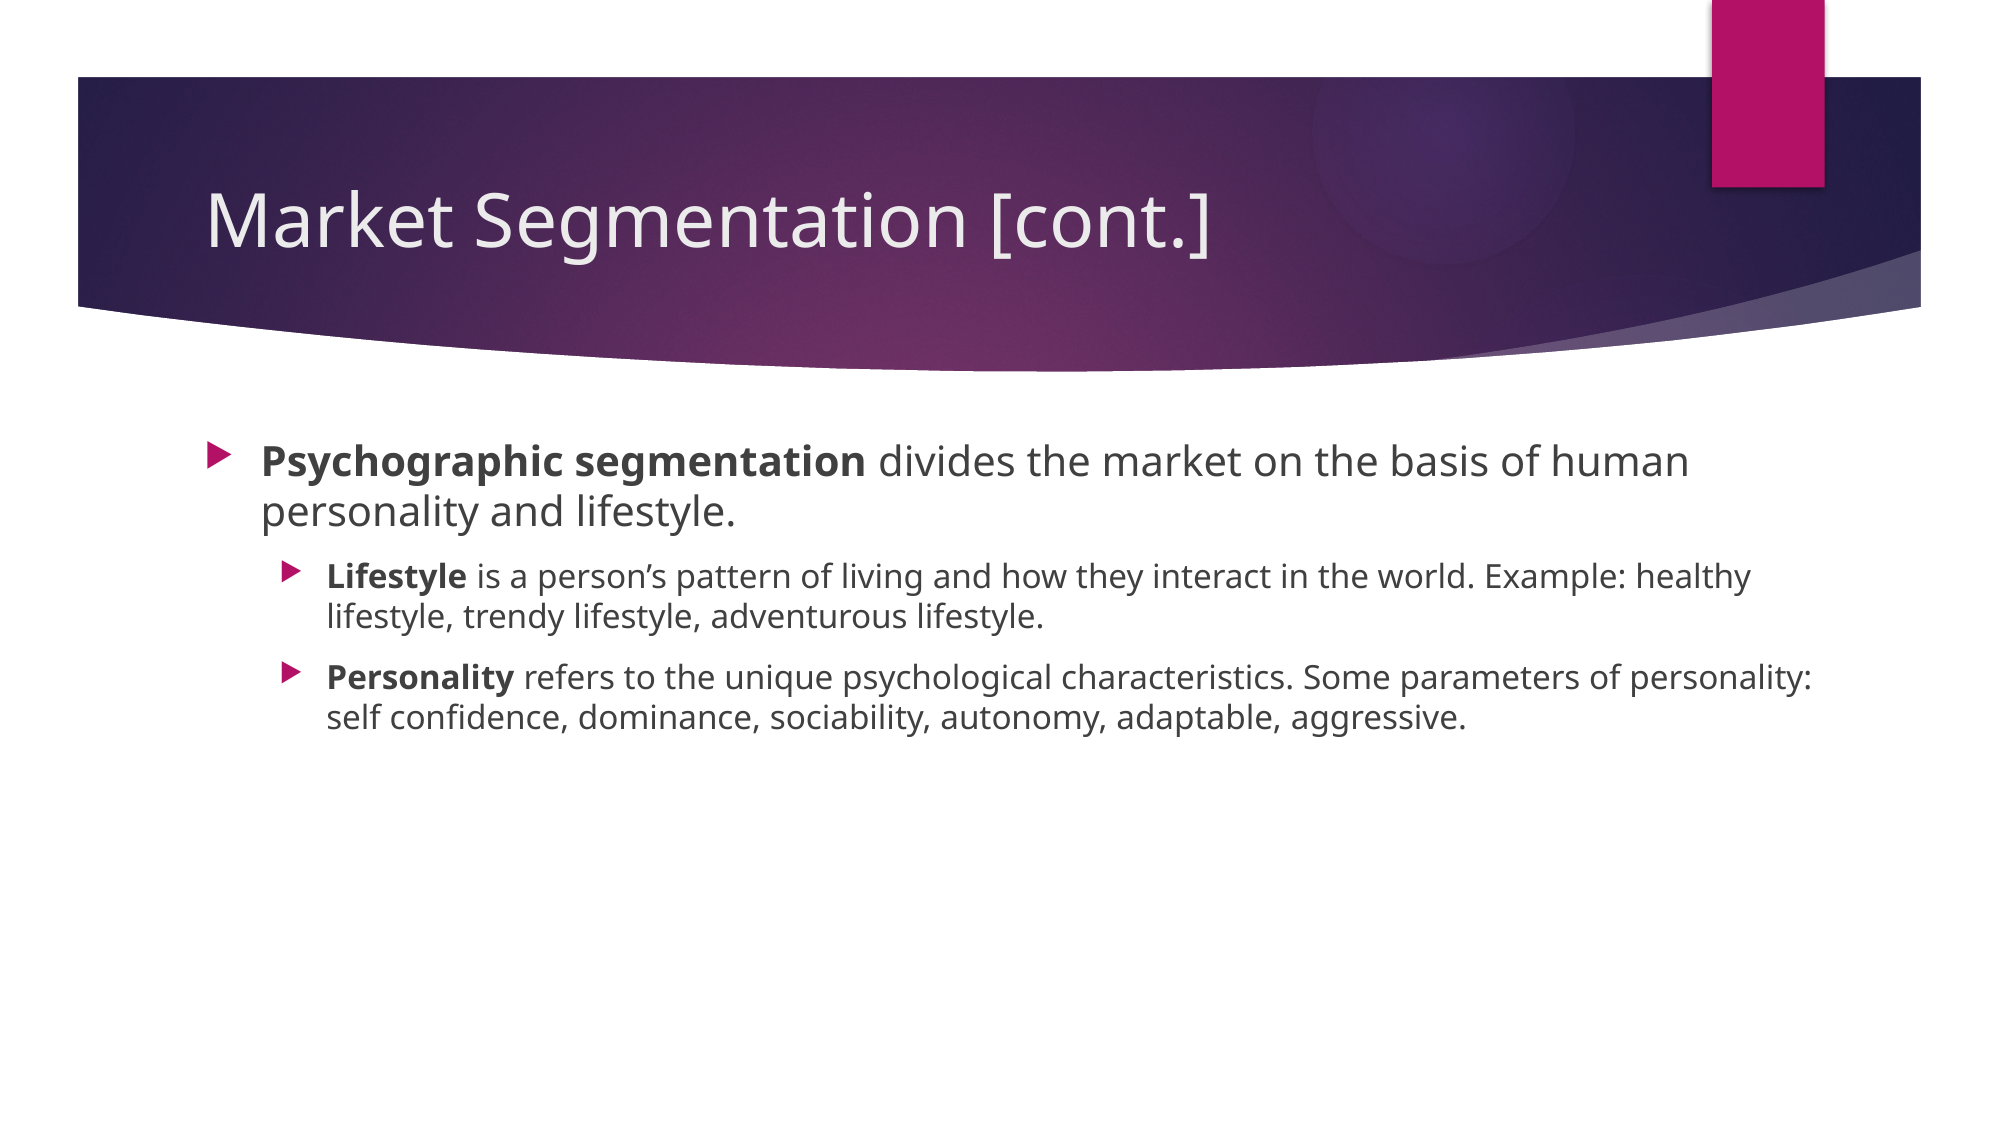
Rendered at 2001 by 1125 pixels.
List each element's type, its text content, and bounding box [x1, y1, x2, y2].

list Psychographic segmentation divides the market on the basis of human personality and lifestyle. Lifestyle is a person’s pattern of living and how they interact in the world. Example: healthy lifestyle, trendy lifestyle, adventurous lifestyle. Personality refers to the unique psychological characteristics. Some parameters of personality: self confidence, dominance, sociability, autonomy, adaptable, aggressive. [189, 427, 1855, 988]
title Market Segmentation [cont.] [189, 159, 1627, 276]
